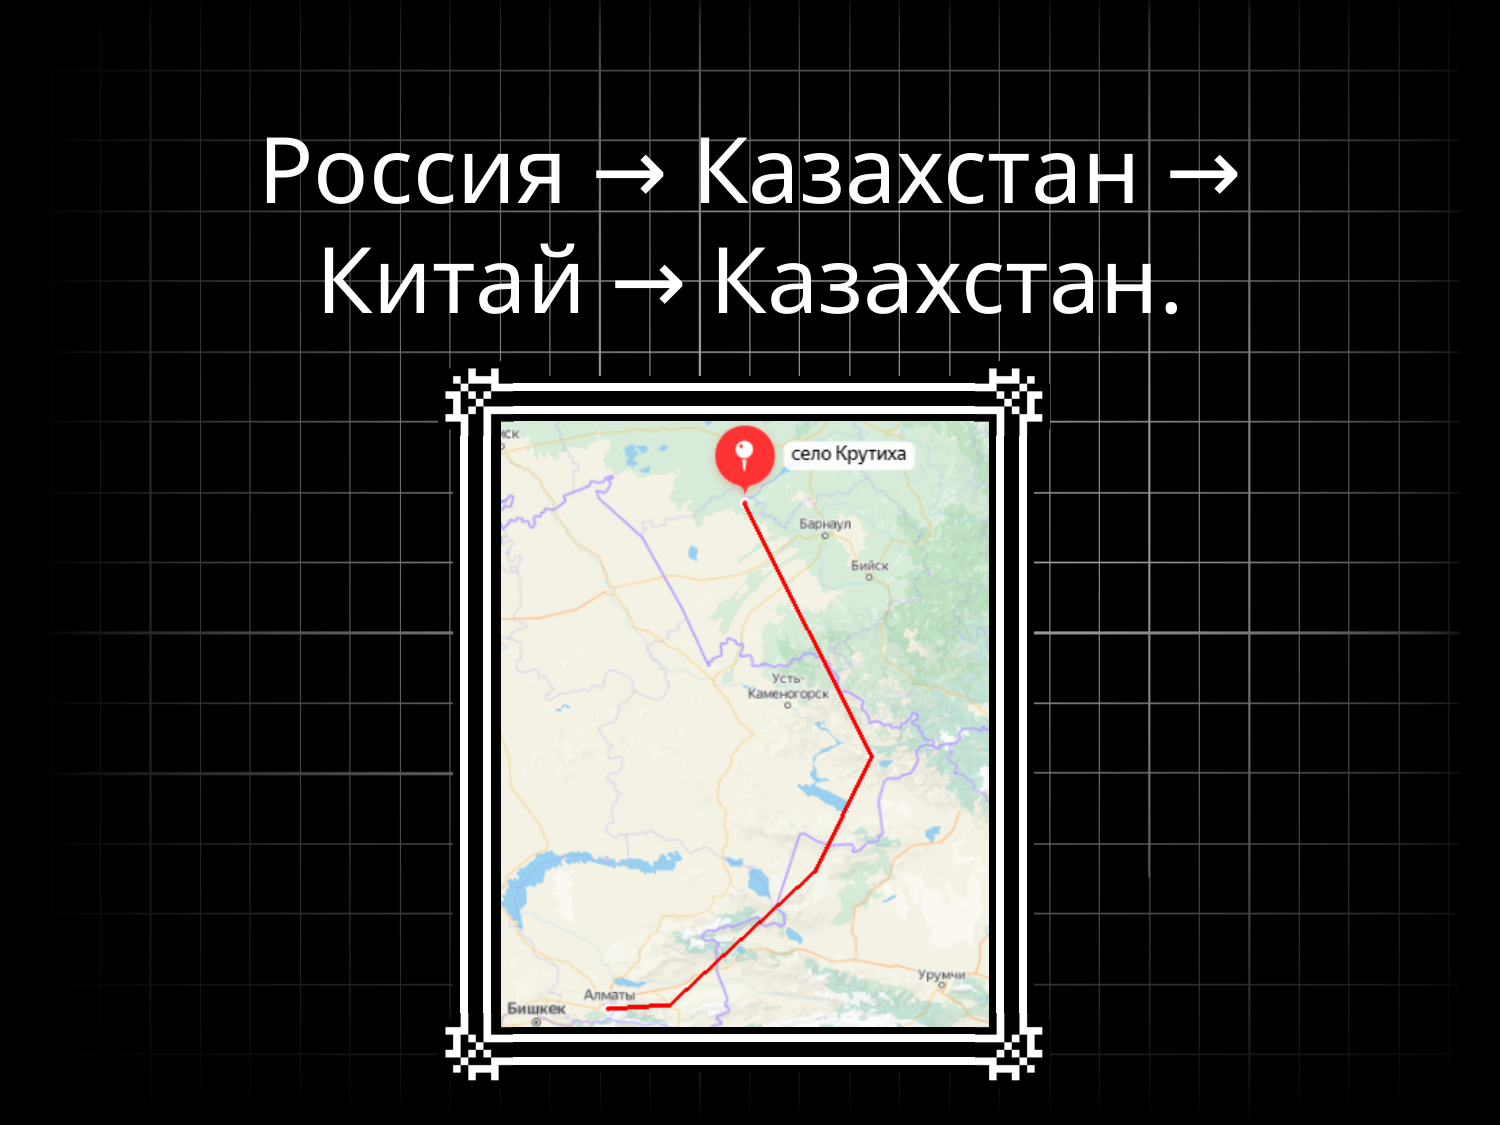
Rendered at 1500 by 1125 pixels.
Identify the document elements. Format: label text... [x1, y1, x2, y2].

picture [0, 0, 1500, 1125]
title Россия → Казахстан → Китай → Казахстан. [112, 101, 1388, 343]
